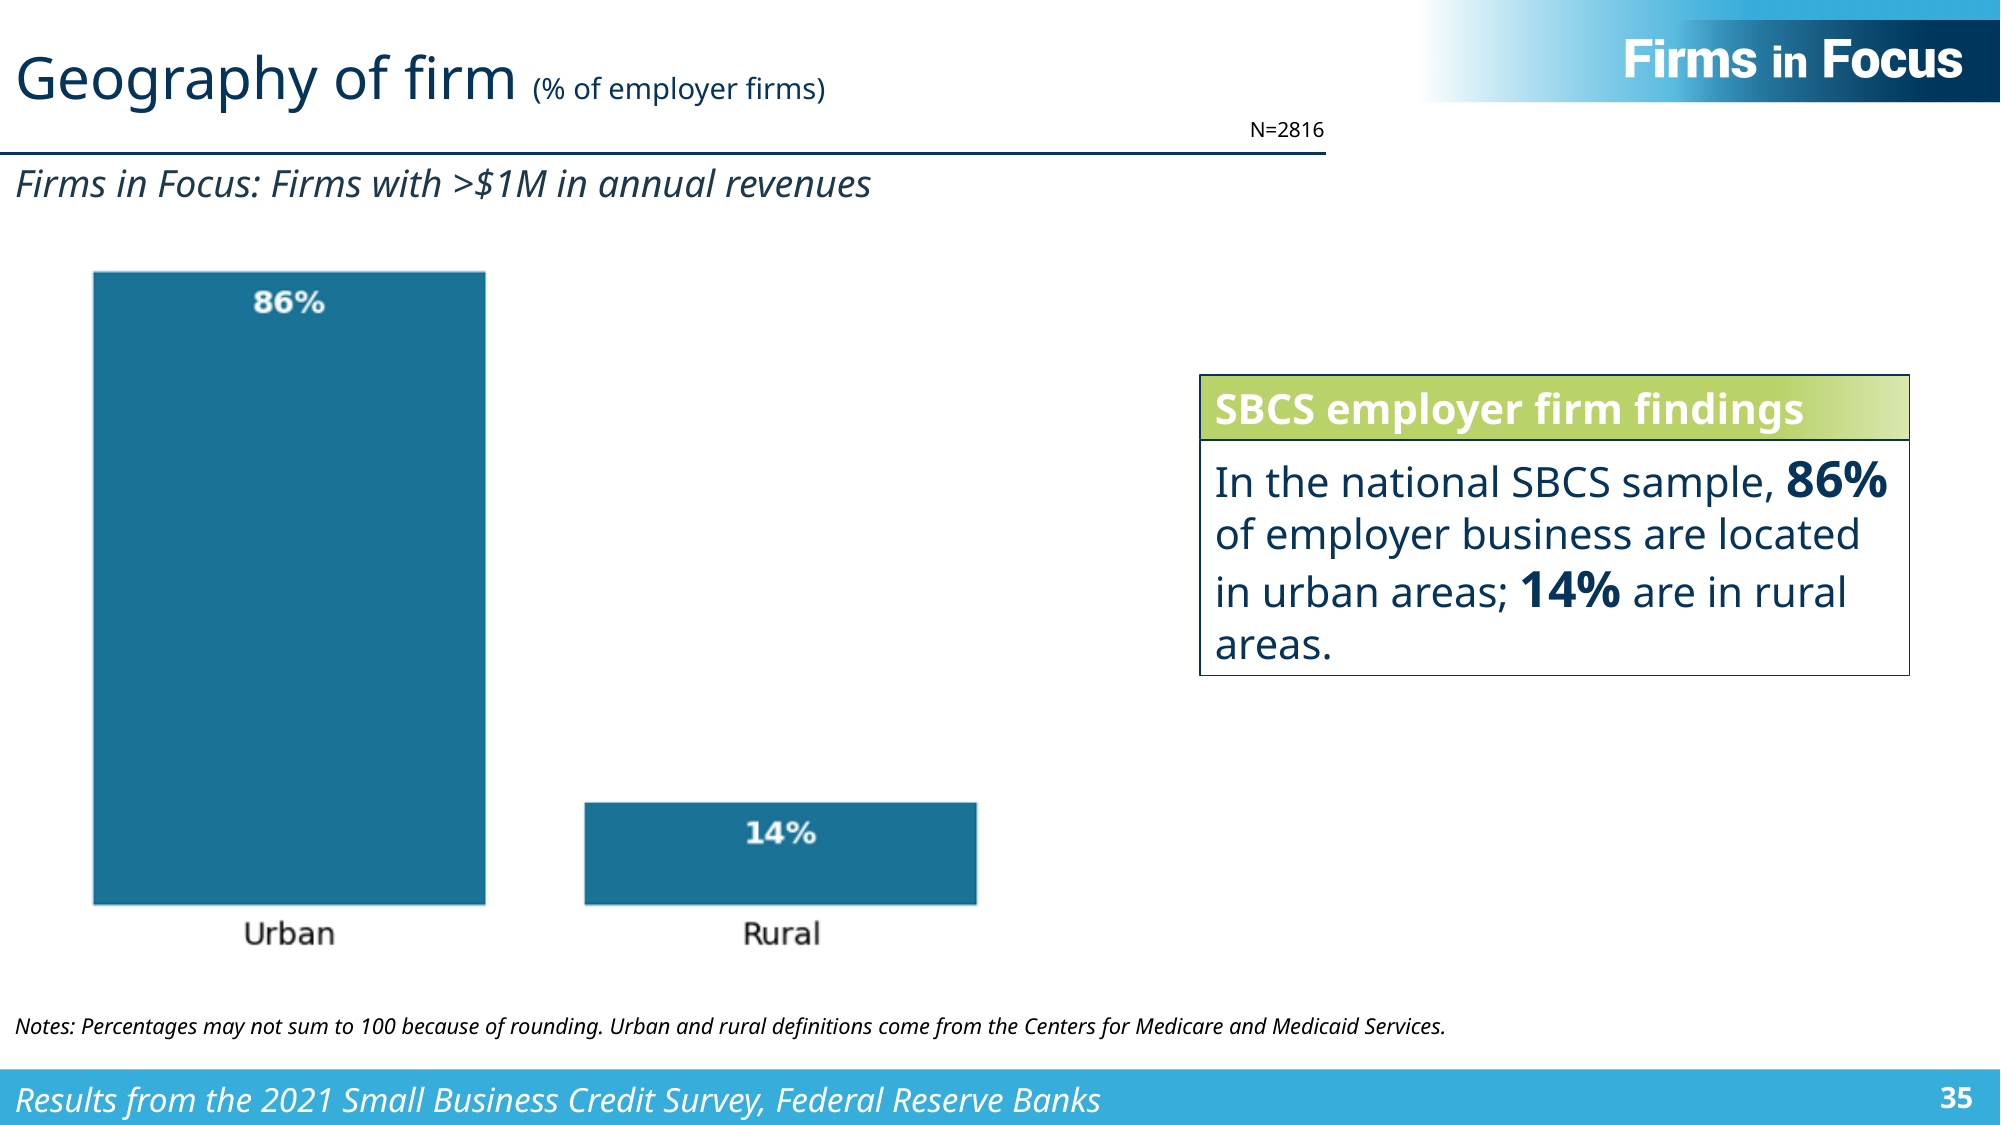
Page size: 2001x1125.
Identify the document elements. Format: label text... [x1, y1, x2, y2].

picture [1190, 0, 2000, 178]
text_box In the national SBCS sample, 86% of employer business are located in urban areas; 14% are in rural areas. [1200, 440, 1910, 676]
text_box Notes: Percentages may not sum to 100 because of rounding. Urban and rural definitions come from the Centers for Medicare and Medicaid Services. [0, 1005, 1706, 1047]
text_box N=2816 [1113, 109, 1339, 149]
text_box SBCS employer firm findings [1200, 375, 1910, 440]
text_box Firms in Focus: Firms with >$1M in annual revenues [0, 161, 1354, 210]
title Geography of firm (% of employer firms) [0, 22, 1097, 139]
picture [25, 217, 1046, 975]
